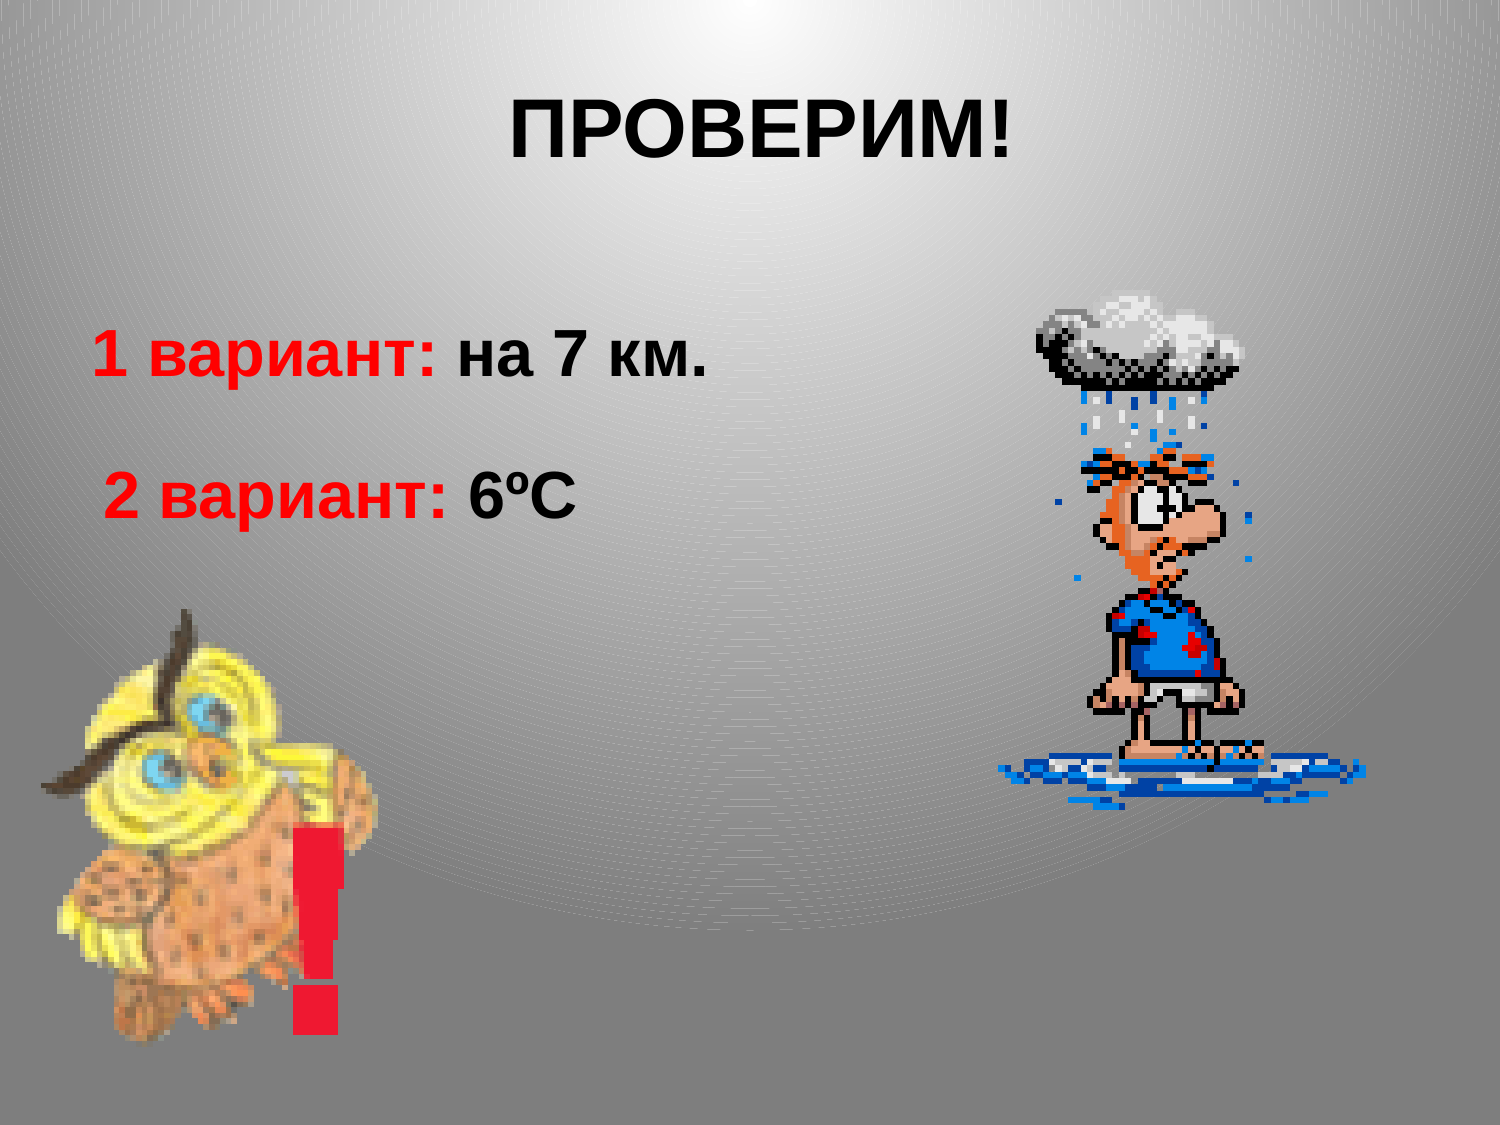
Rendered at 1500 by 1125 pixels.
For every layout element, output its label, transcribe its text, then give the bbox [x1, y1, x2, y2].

picture [40, 609, 378, 1047]
picture [985, 290, 1379, 823]
text_box ПРОВЕРИМ! [265, 66, 1258, 182]
text_box 1 вариант: на 7 км. [76, 302, 833, 398]
text_box 2 вариант: 6ºС [88, 444, 691, 539]
